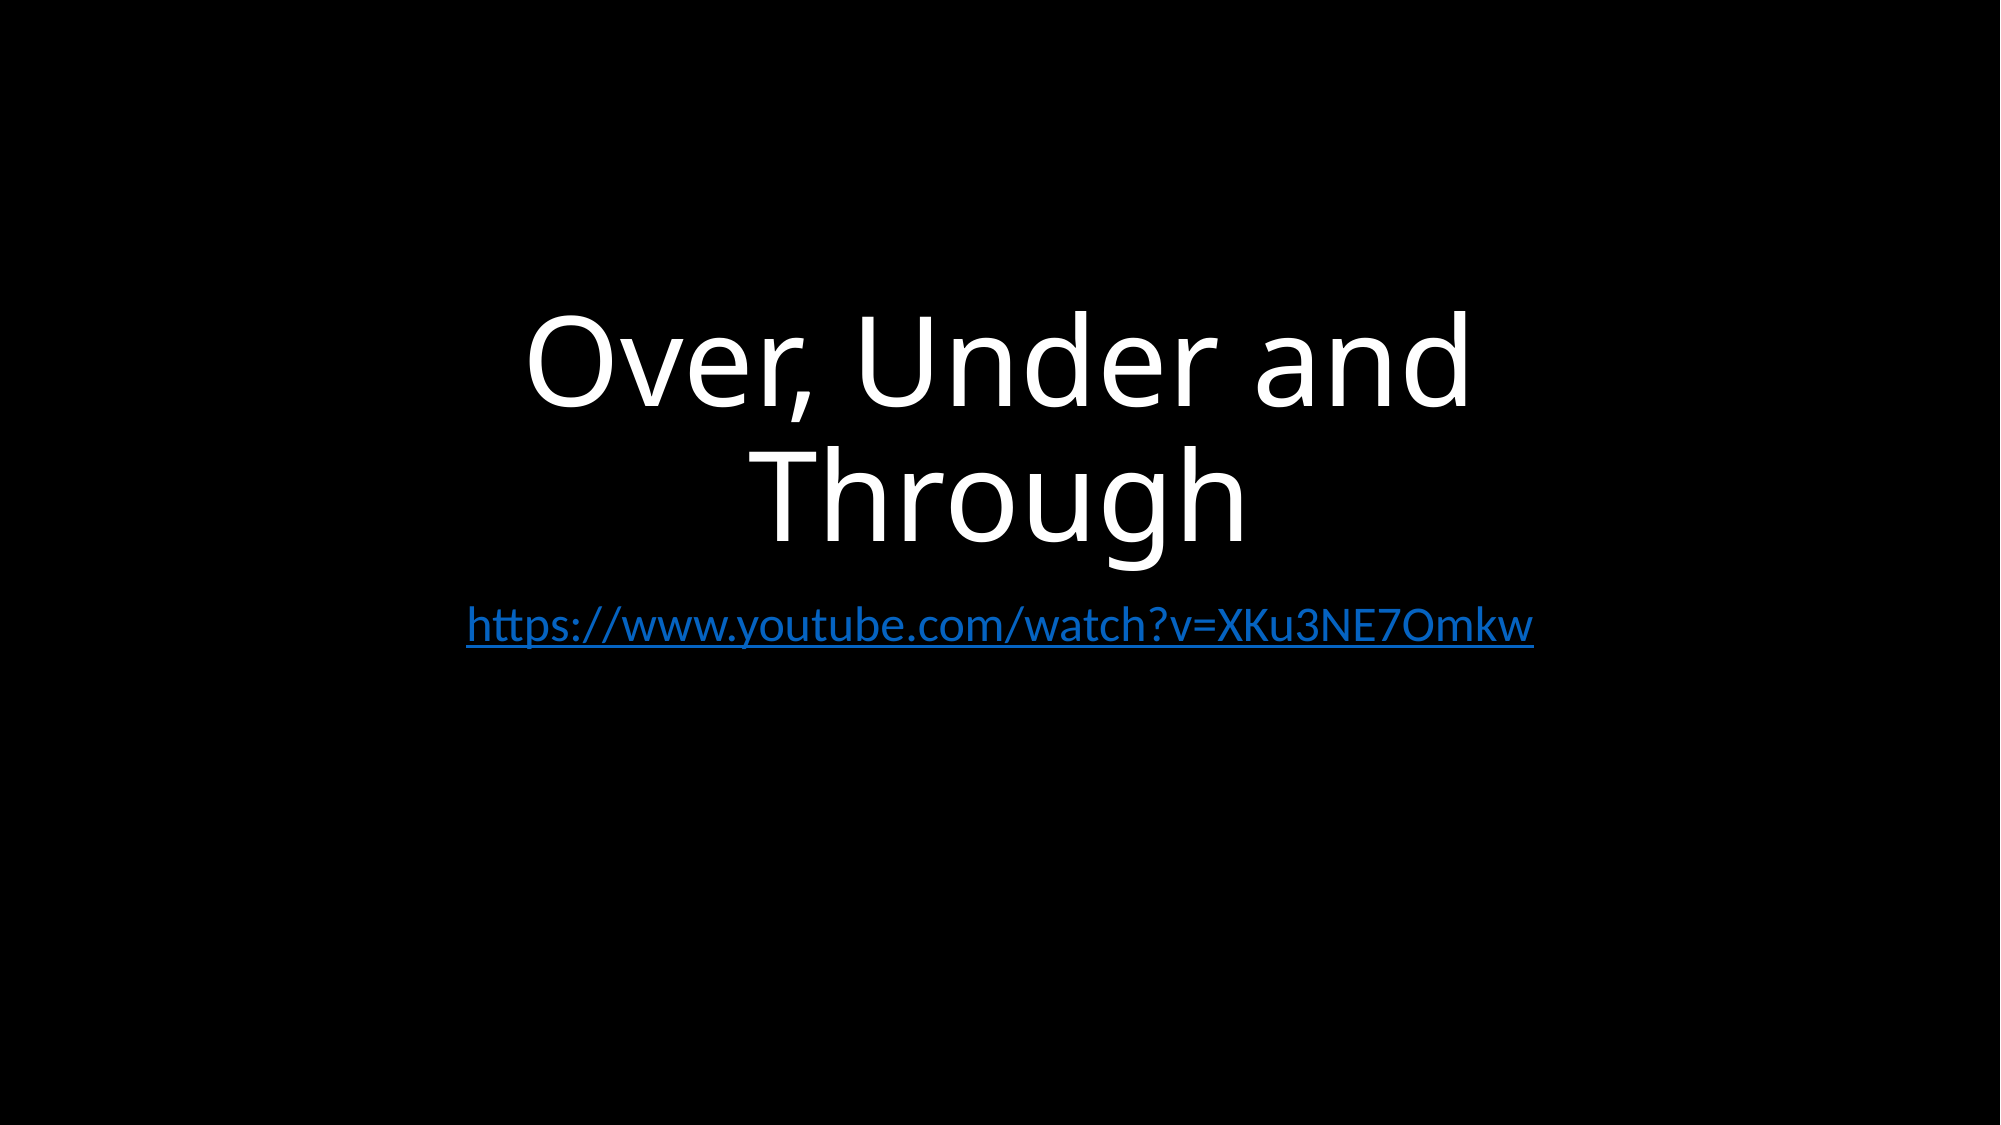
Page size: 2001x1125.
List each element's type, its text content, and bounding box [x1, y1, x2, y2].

subtitle https://www.youtube.com/watch?v=XKu3NE7Omkw [249, 590, 1750, 863]
title Over, Under and Through [249, 184, 1750, 576]
